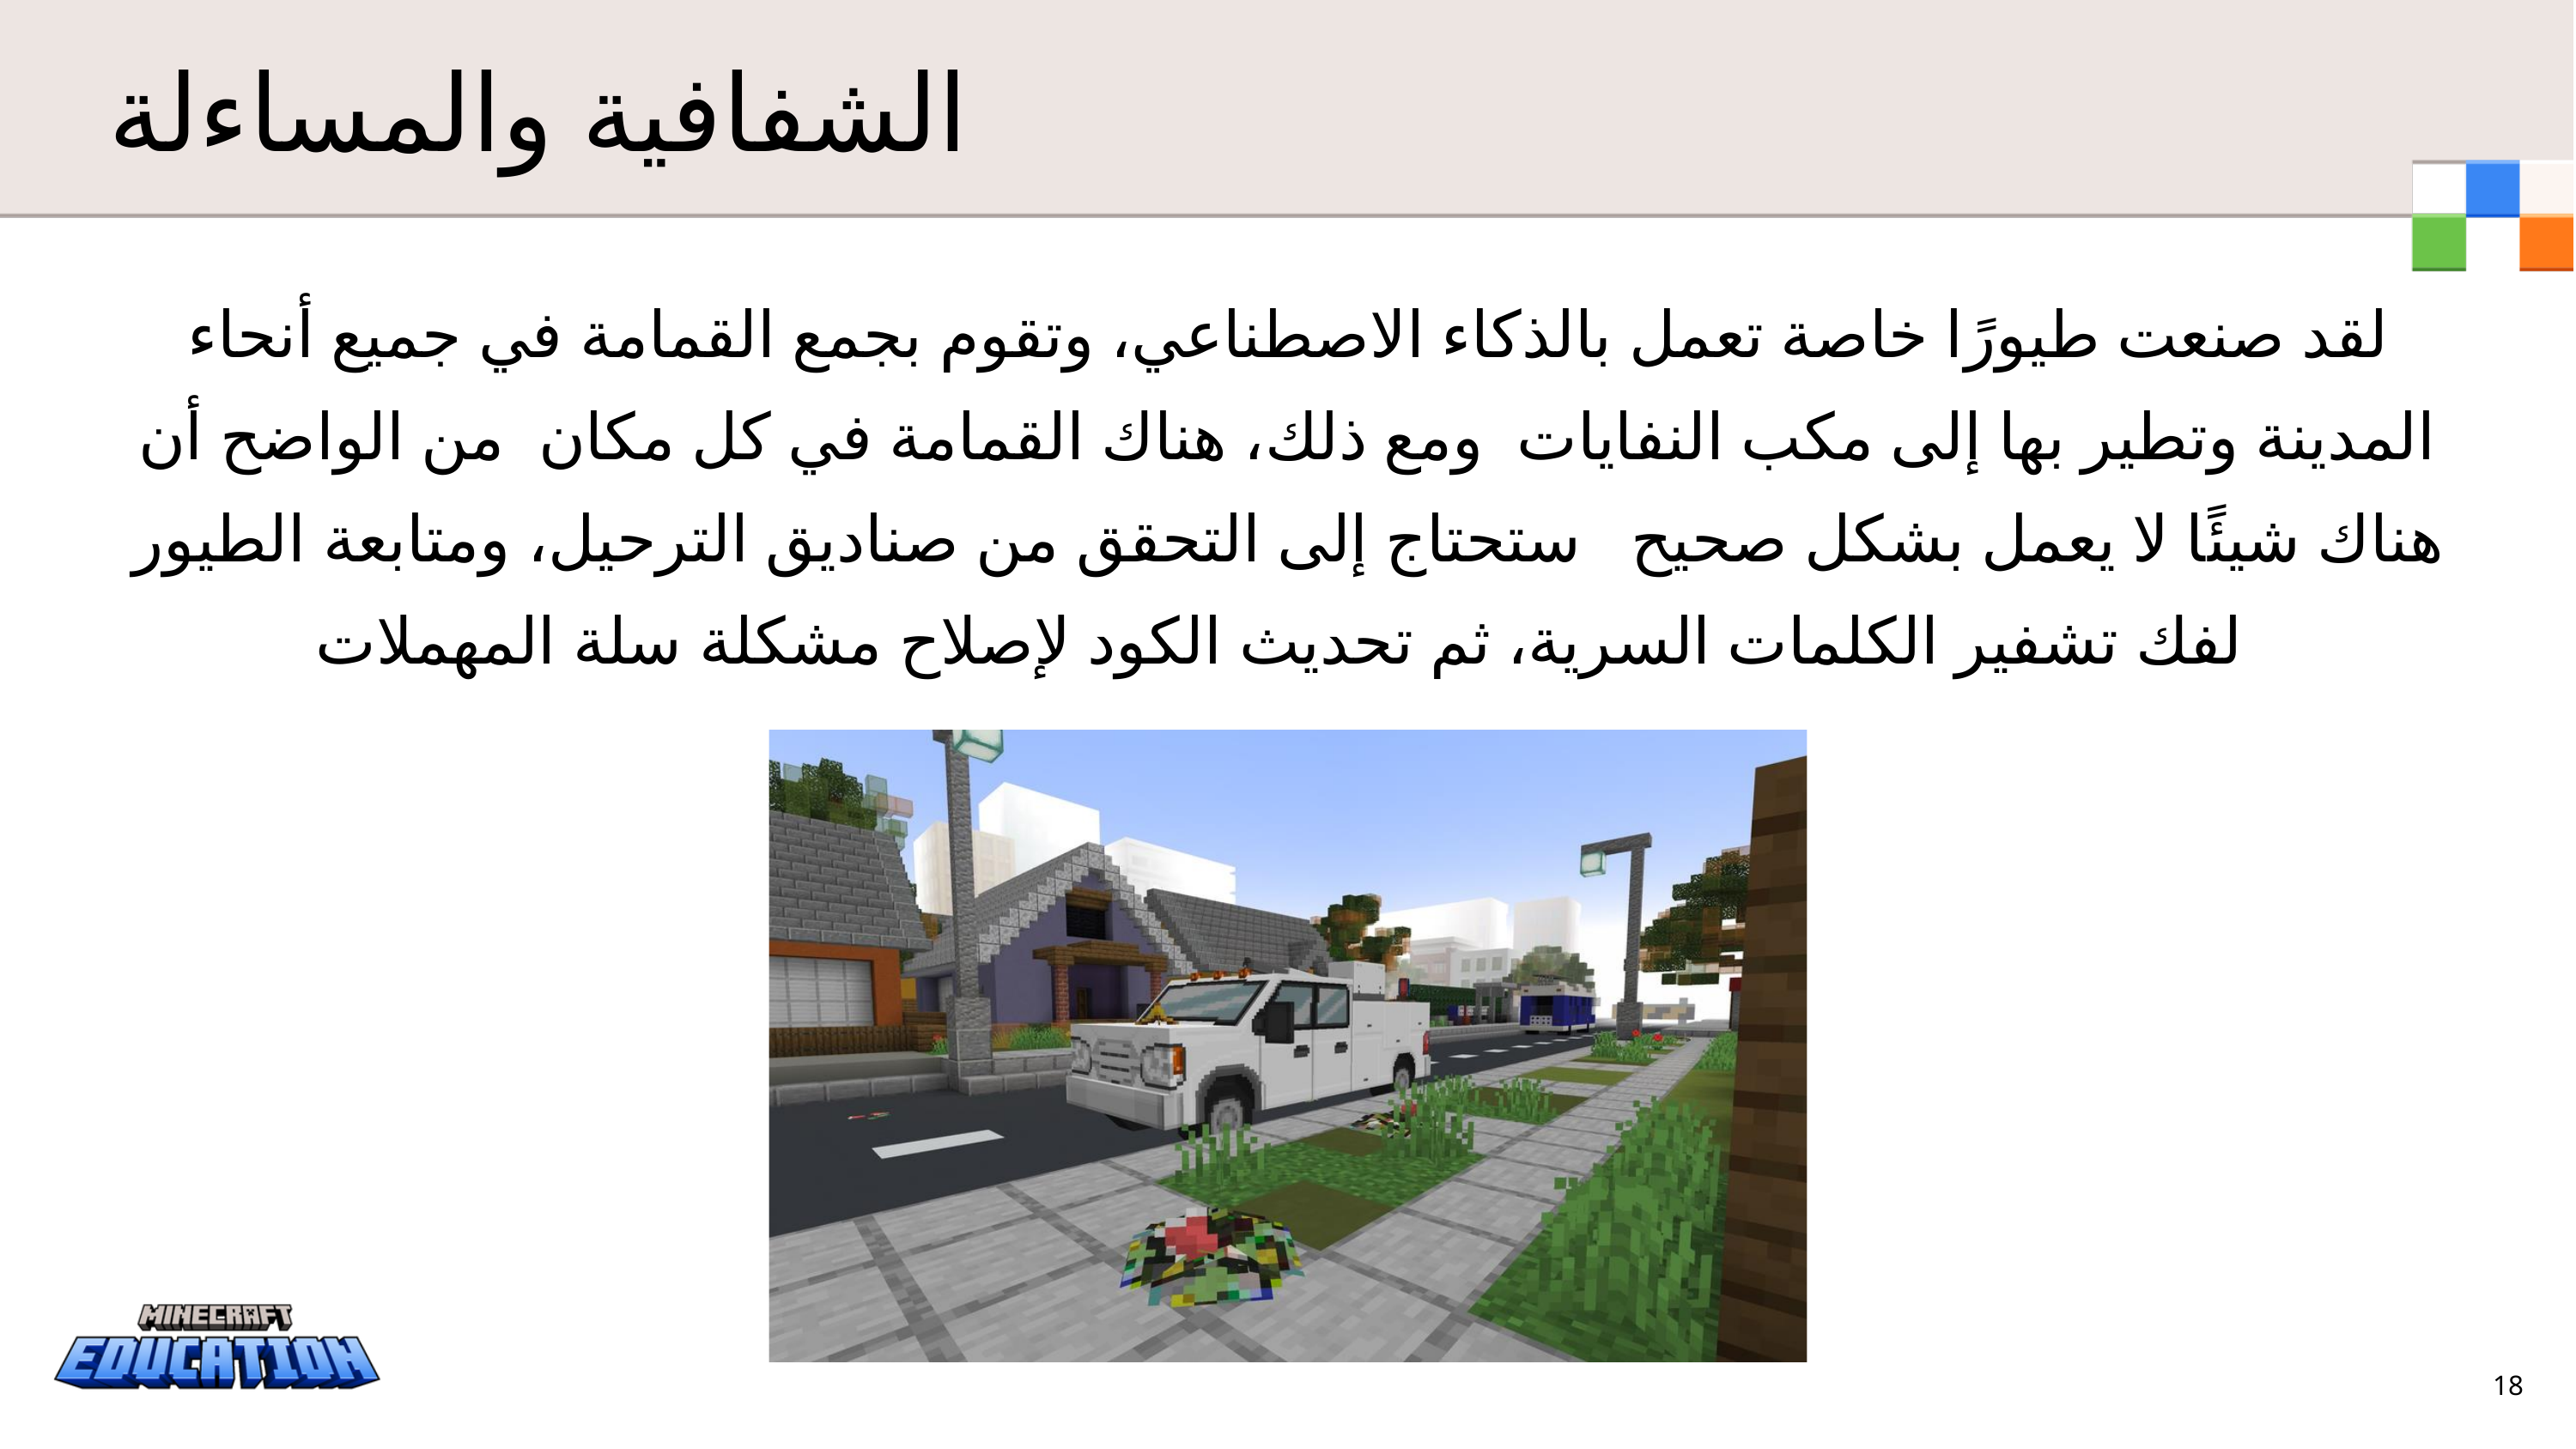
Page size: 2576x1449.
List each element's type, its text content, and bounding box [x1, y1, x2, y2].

text_box [769, 730, 1807, 1362]
text_box [27, 1297, 407, 1401]
text_box [0, 0, 2573, 1449]
text_box 18 [2429, 1368, 2524, 1401]
text_box الشفافية والمساءلة [108, 57, 2468, 173]
text_box لقد صنعت طيورًا خاصة تعمل بالذكاء الاصطناعي، وتقوم بجمع القمامة في جميع أنحاء المدينة وتطير بها إلى مكب النفايات ومع ذلك، هناك القمامة في كل مكان من الواضح أن هناك شيئًا لا يعمل بشكل صحيح ستحتاج إلى التحقق من صناديق الترحيل، ومتابعة الطيور لفك تشفير الكلمات السرية، ثم تحديث الكود لإصلاح مشكلة سلة المهملات [108, 268, 2468, 677]
